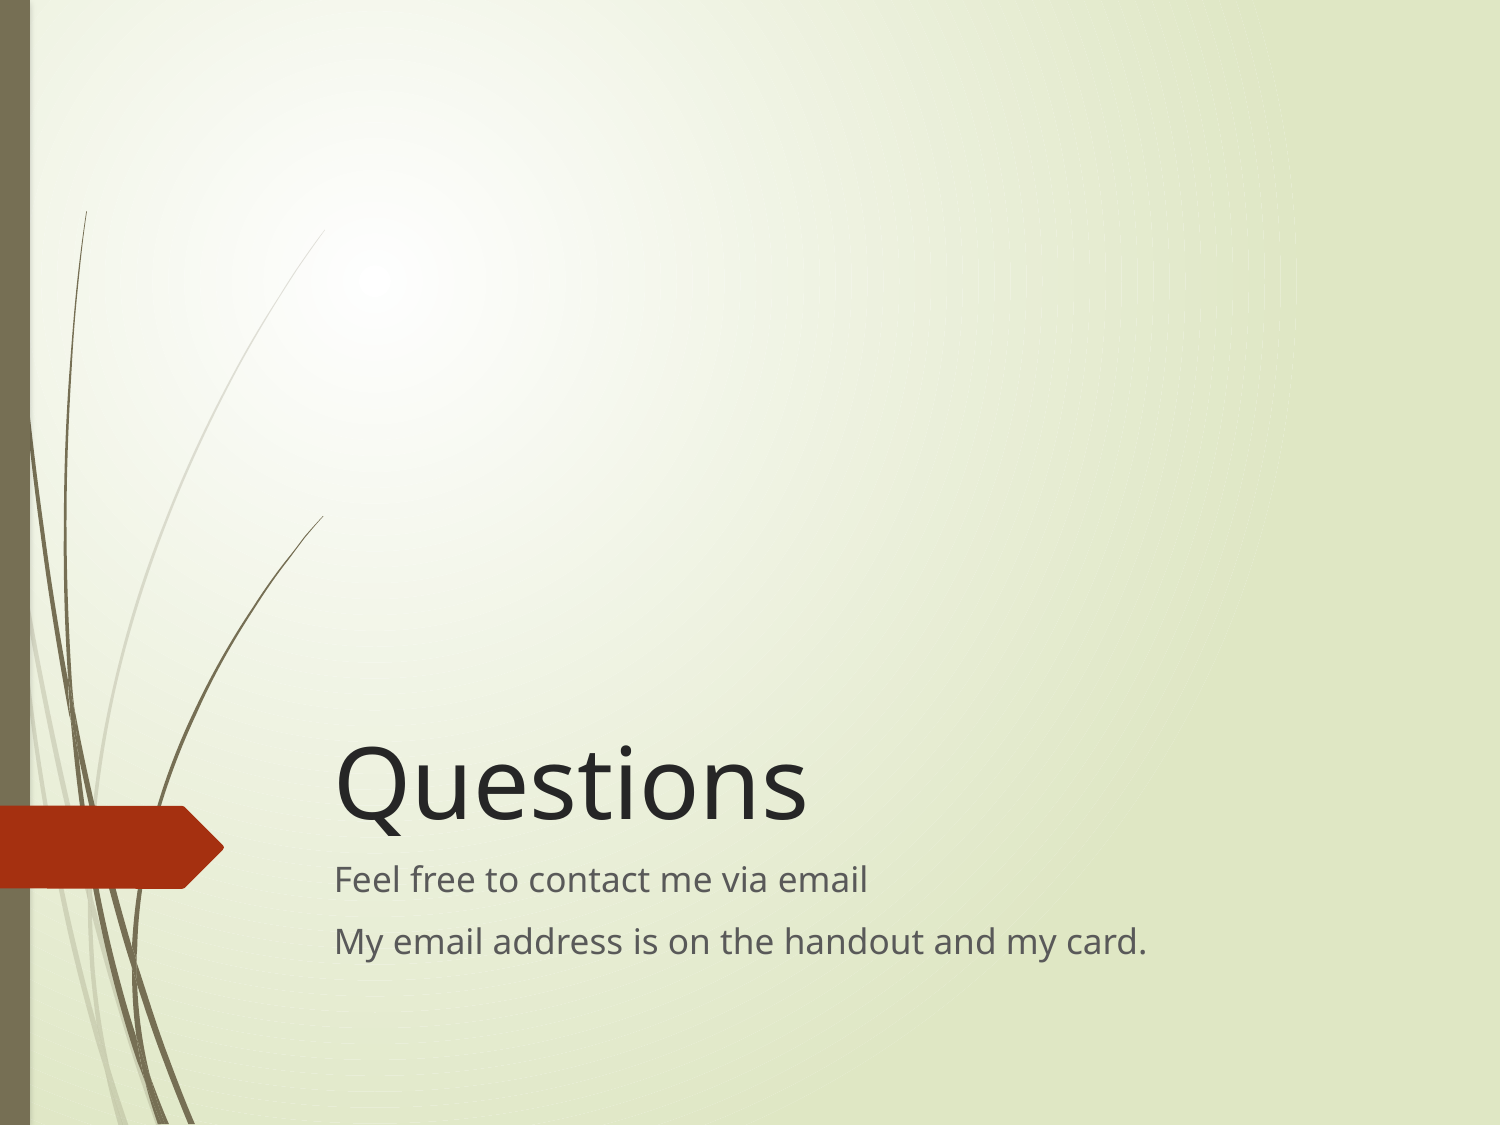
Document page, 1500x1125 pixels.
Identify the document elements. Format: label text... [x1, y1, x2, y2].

list Feel free to contact me via email My email address is on the handout and my card. [318, 849, 1400, 970]
title Questions [318, 399, 1400, 847]
